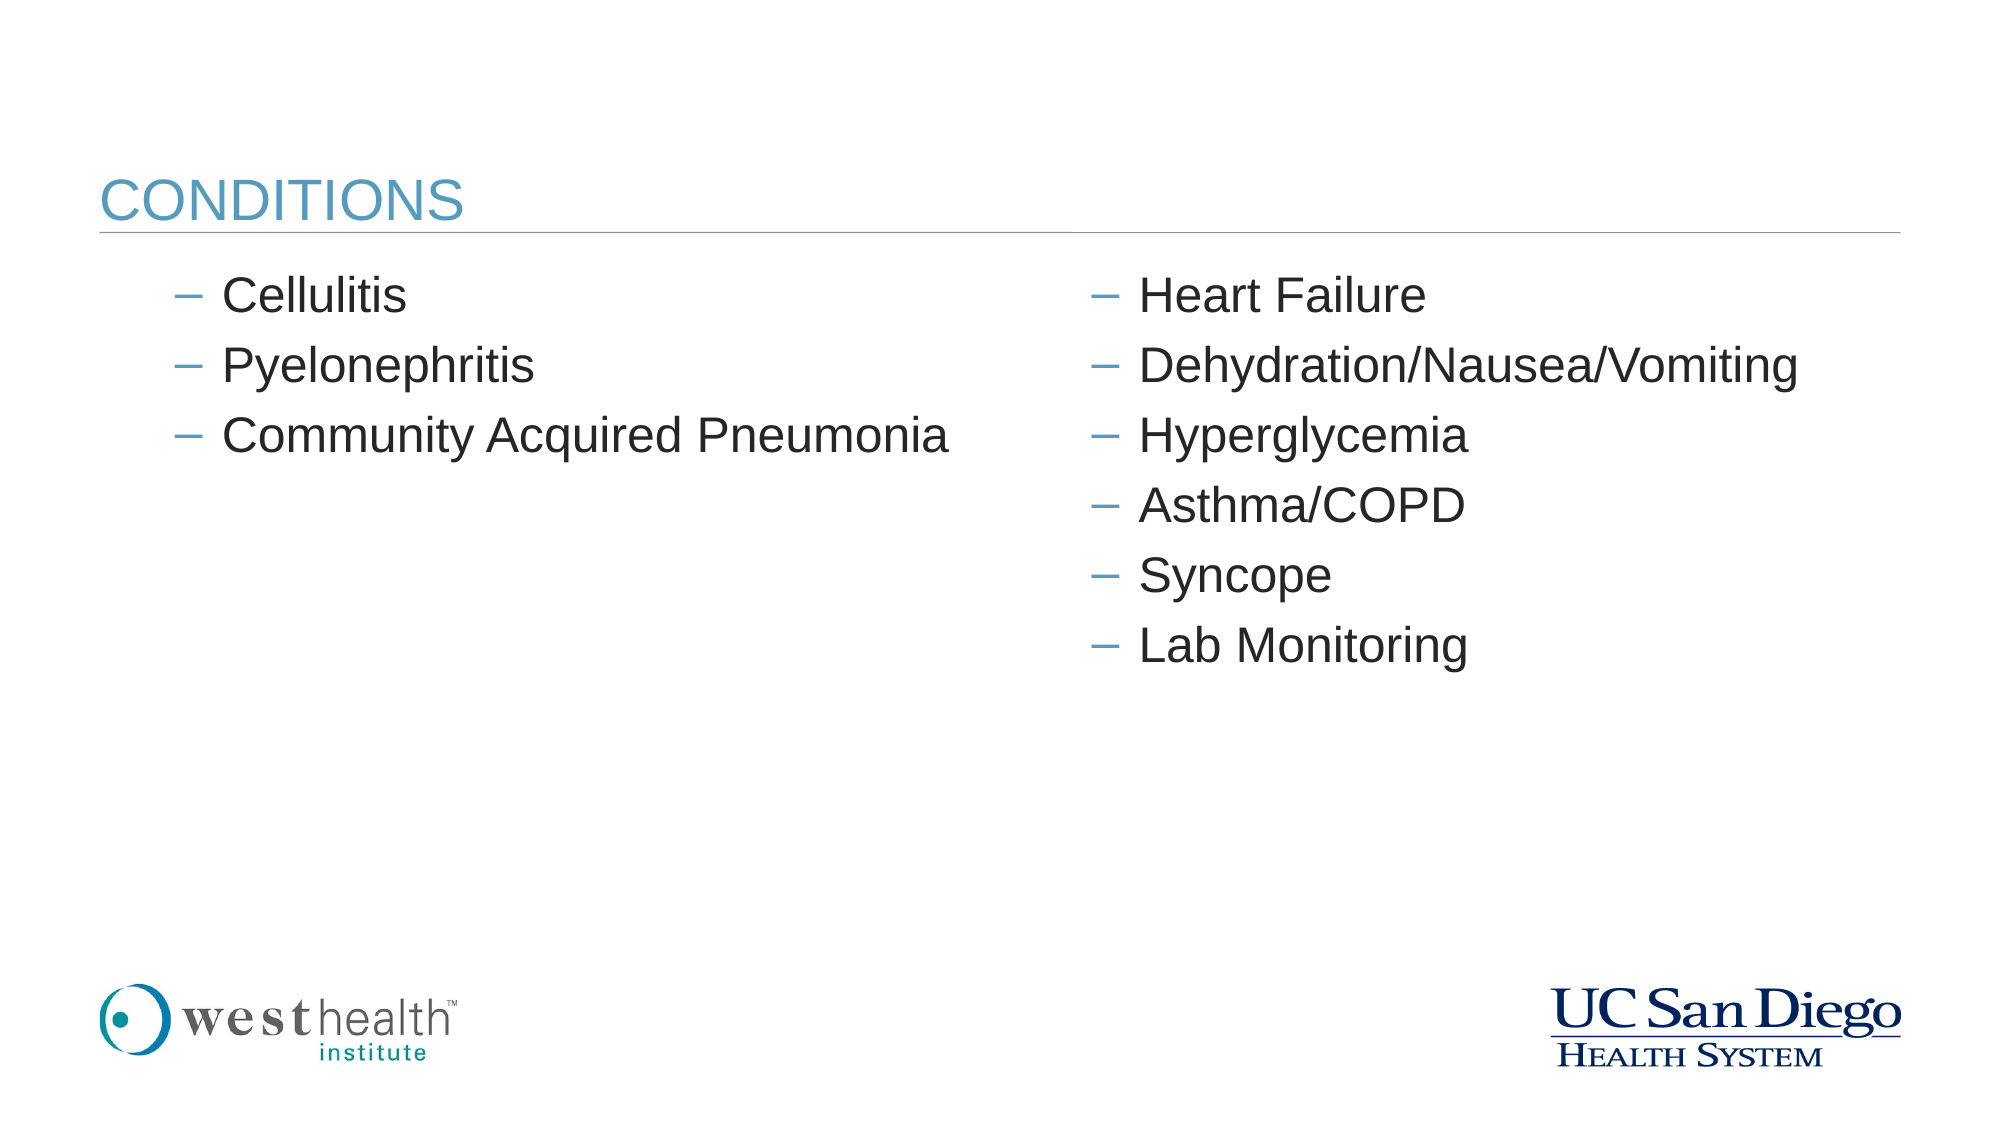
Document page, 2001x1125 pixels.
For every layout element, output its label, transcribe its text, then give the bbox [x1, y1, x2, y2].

title CONDITIONS [99, 45, 1901, 233]
list Cellulitis Pyelonephritis Community Acquired Pneumonia [99, 262, 984, 967]
picture [1550, 988, 1901, 1067]
picture [99, 967, 457, 1088]
list Heart Failure Dehydration/Nausea/Vomiting Hyperglycemia Asthma/COPD Syncope Lab Monitoring [1016, 262, 1900, 967]
